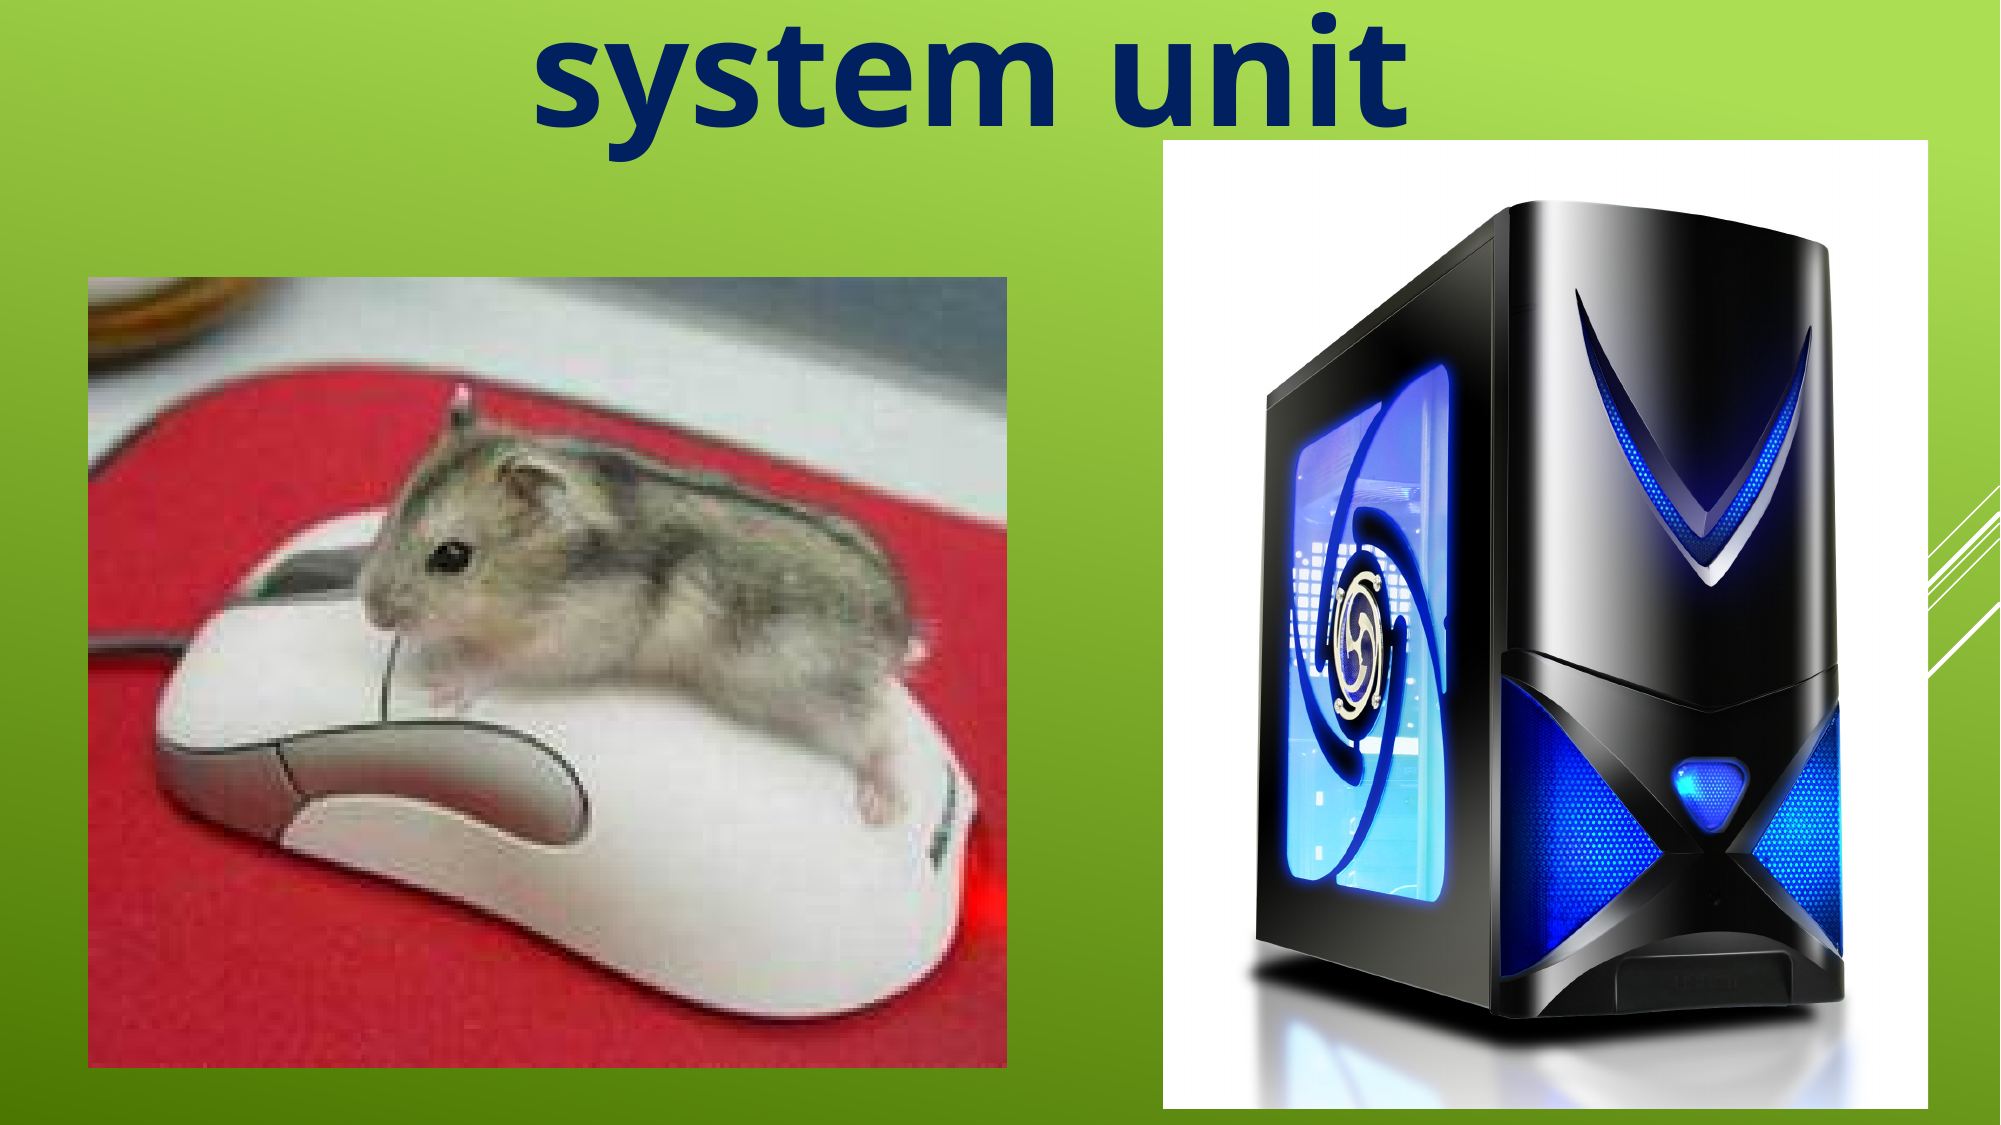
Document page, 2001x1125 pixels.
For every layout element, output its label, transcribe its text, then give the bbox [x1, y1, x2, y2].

picture [1162, 140, 1929, 1109]
picture [88, 277, 1007, 1068]
list system unit [515, 0, 1609, 179]
